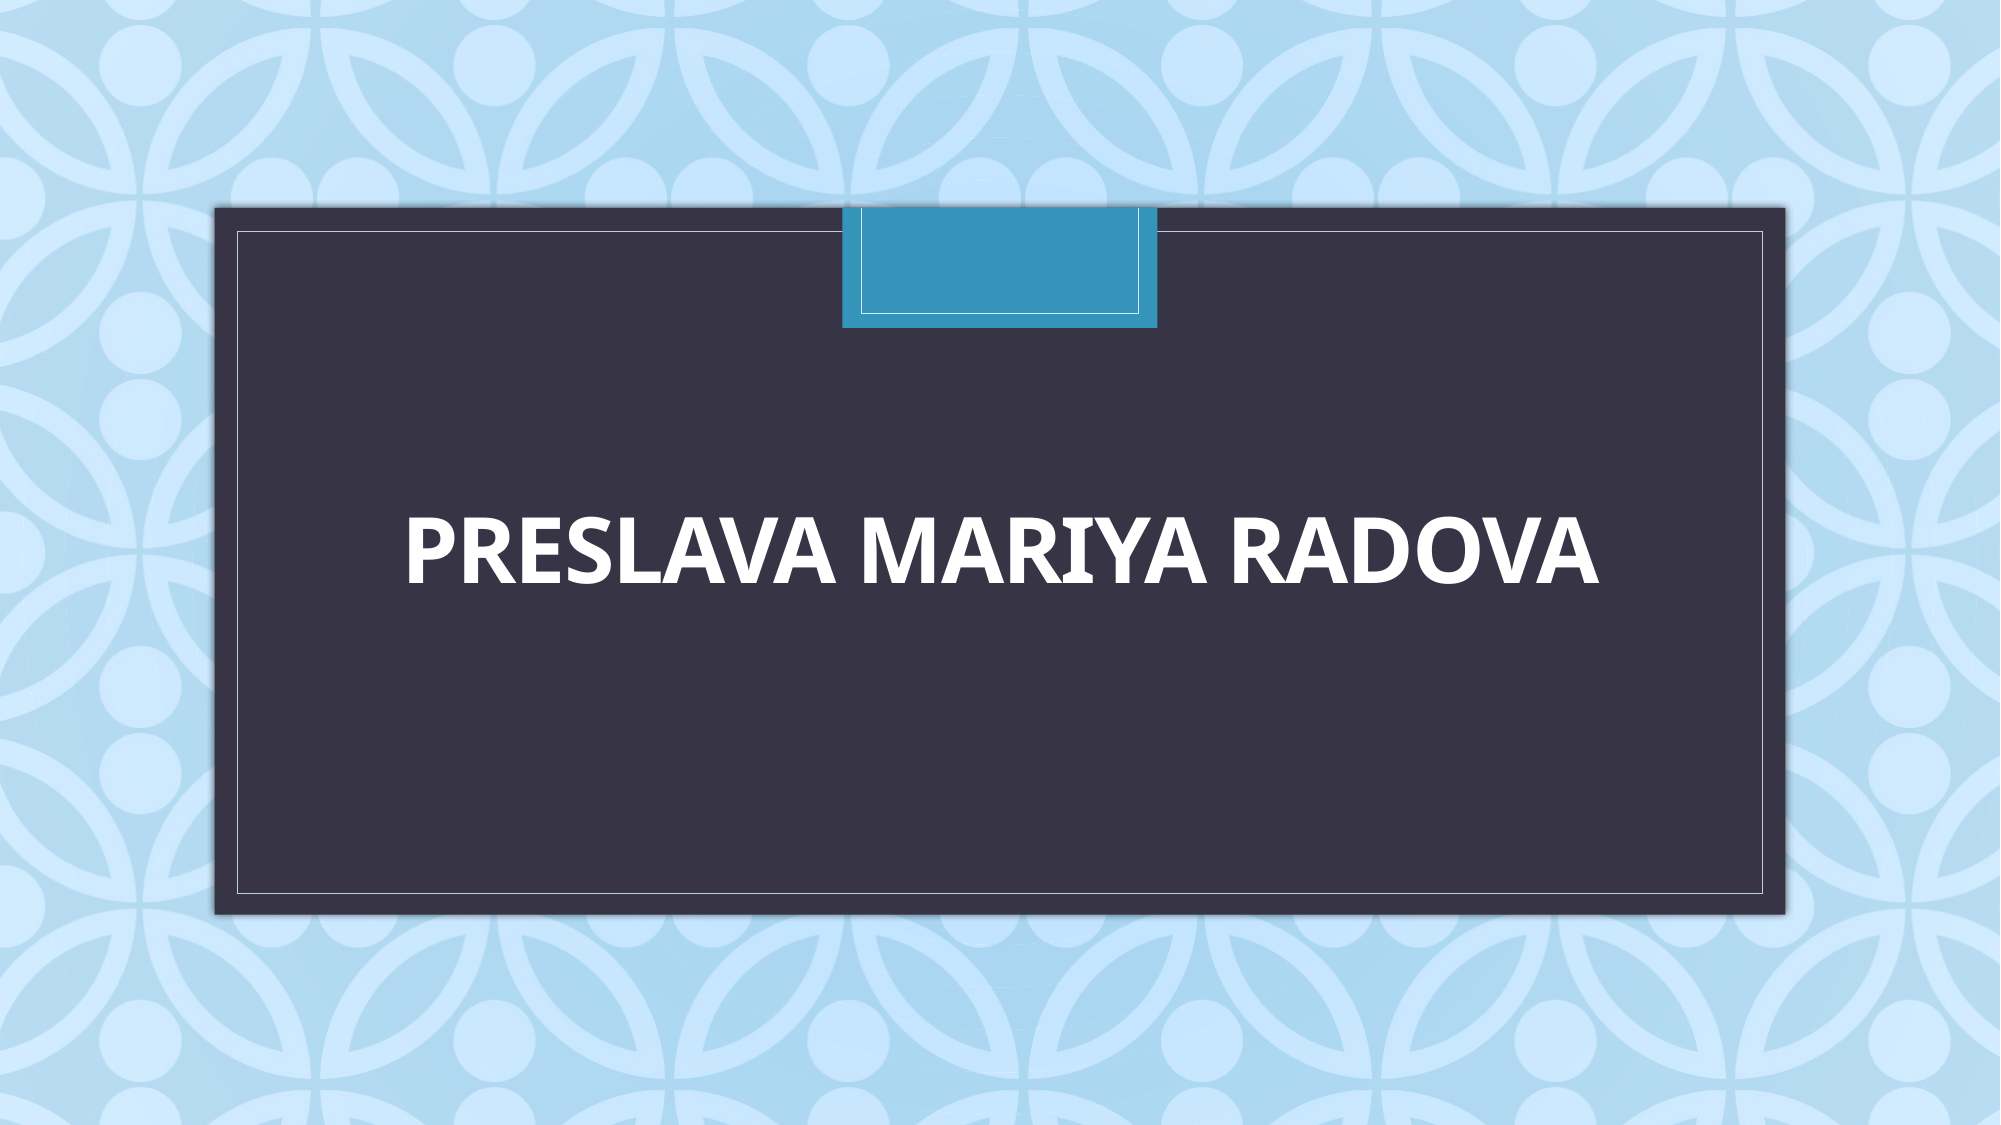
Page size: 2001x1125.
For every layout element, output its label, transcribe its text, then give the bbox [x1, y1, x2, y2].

title Preslava mariya radova [256, 343, 1745, 769]
